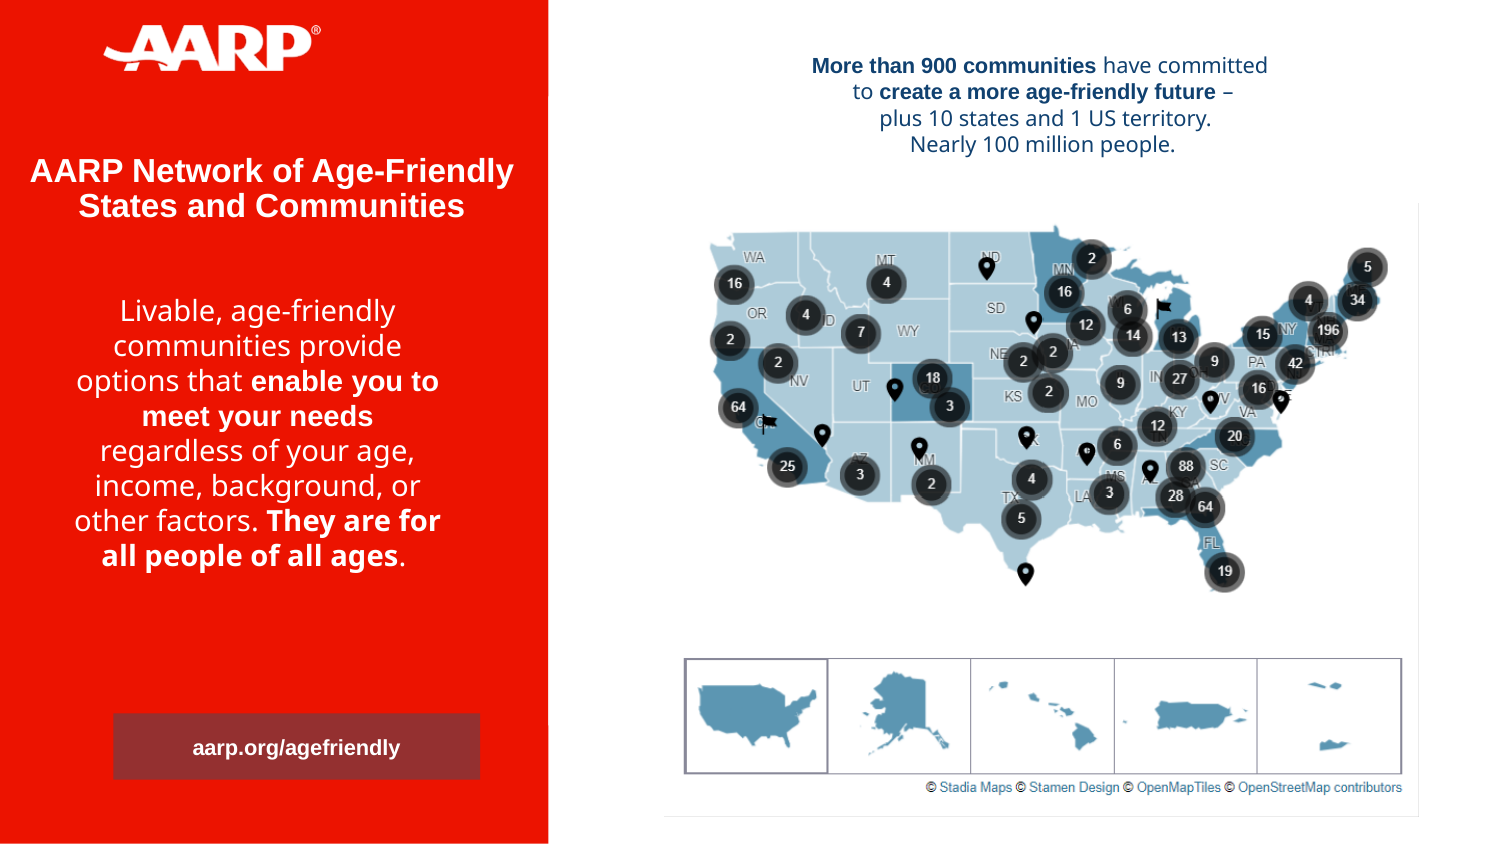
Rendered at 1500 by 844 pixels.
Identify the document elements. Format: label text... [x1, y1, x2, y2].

text_box aarp.org/agefriendly [113, 713, 481, 780]
picture [103, 25, 321, 71]
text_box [664, 203, 1420, 819]
title AARP Network of Age-Friendly States and Communities [0, 145, 650, 310]
text_box Livable, age-friendly communities provide options that enable you to meet your needs regardless of your age, income, background, or other factors. They are for all people of all ages. [59, 285, 457, 580]
text_box More than 900 communities have committed to create a more age-friendly future – plus 10 states and 1 US territory. Nearly 100 million people. [750, 27, 1337, 182]
